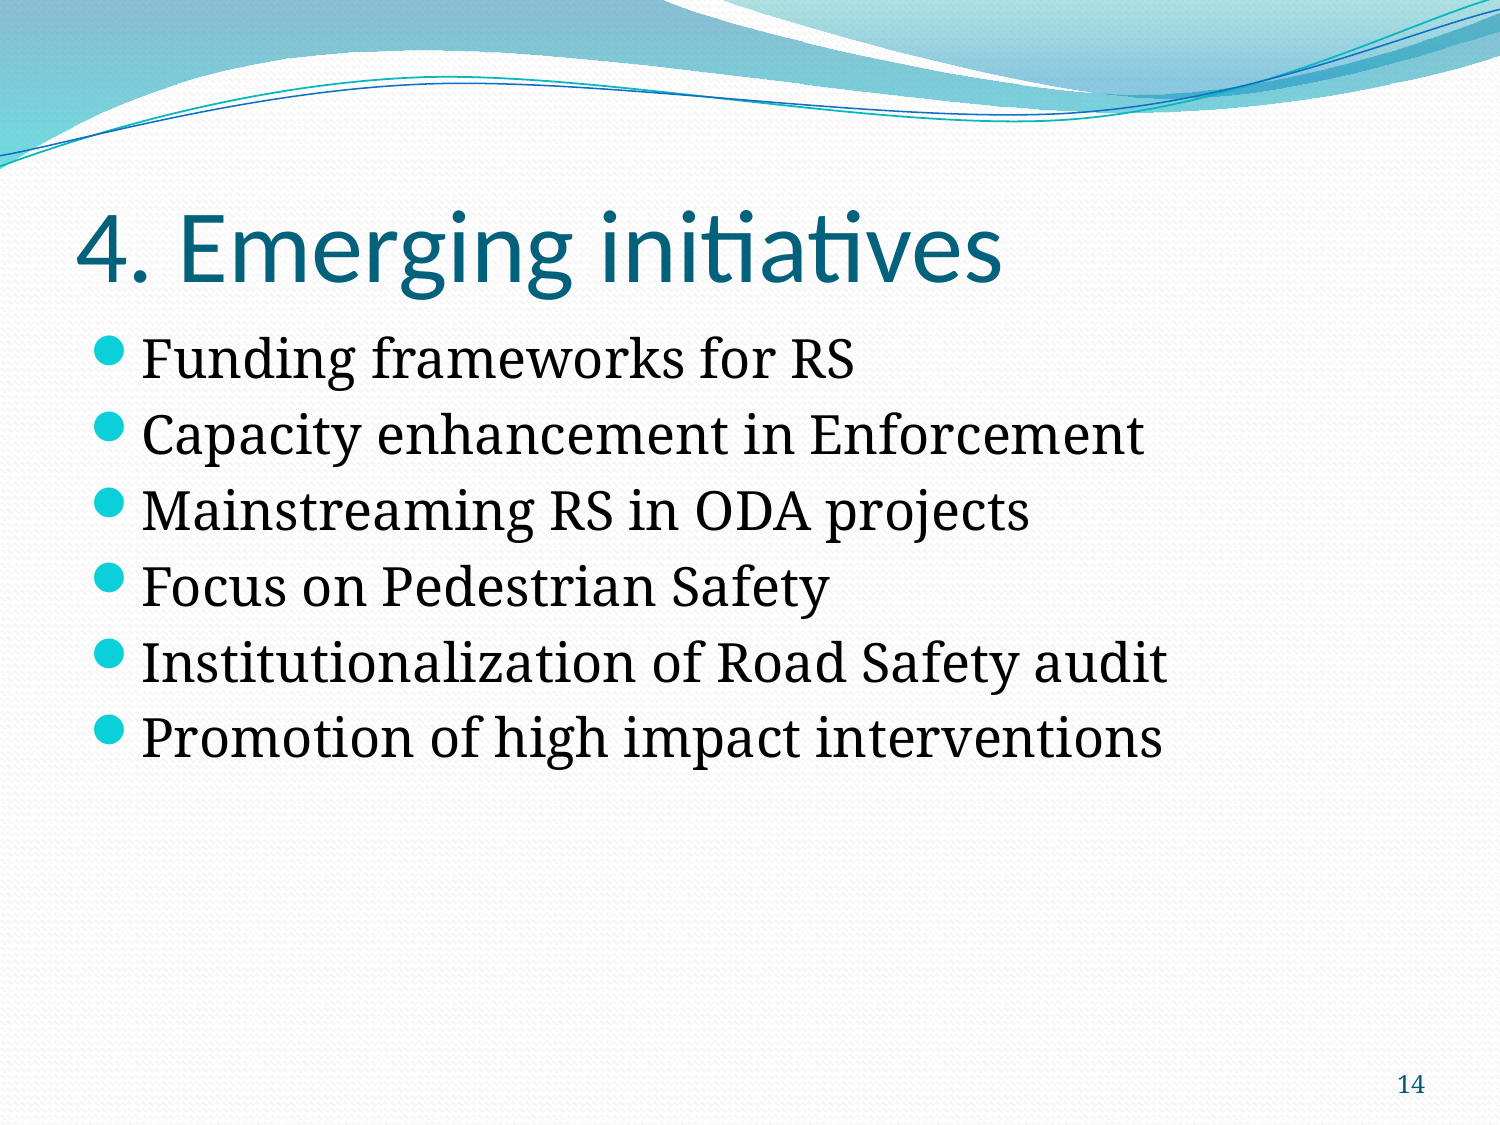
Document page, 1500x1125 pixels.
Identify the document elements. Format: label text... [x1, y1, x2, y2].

slide_number 14 [1299, 1042, 1425, 1103]
list Funding frameworks for RS Capacity enhancement in Enforcement Mainstreaming RS in ODA projects Focus on Pedestrian Safety Institutionalization of Road Safety audit Promotion of high impact interventions [75, 317, 1425, 1038]
title 4. Emerging initiatives [75, 115, 1425, 303]
